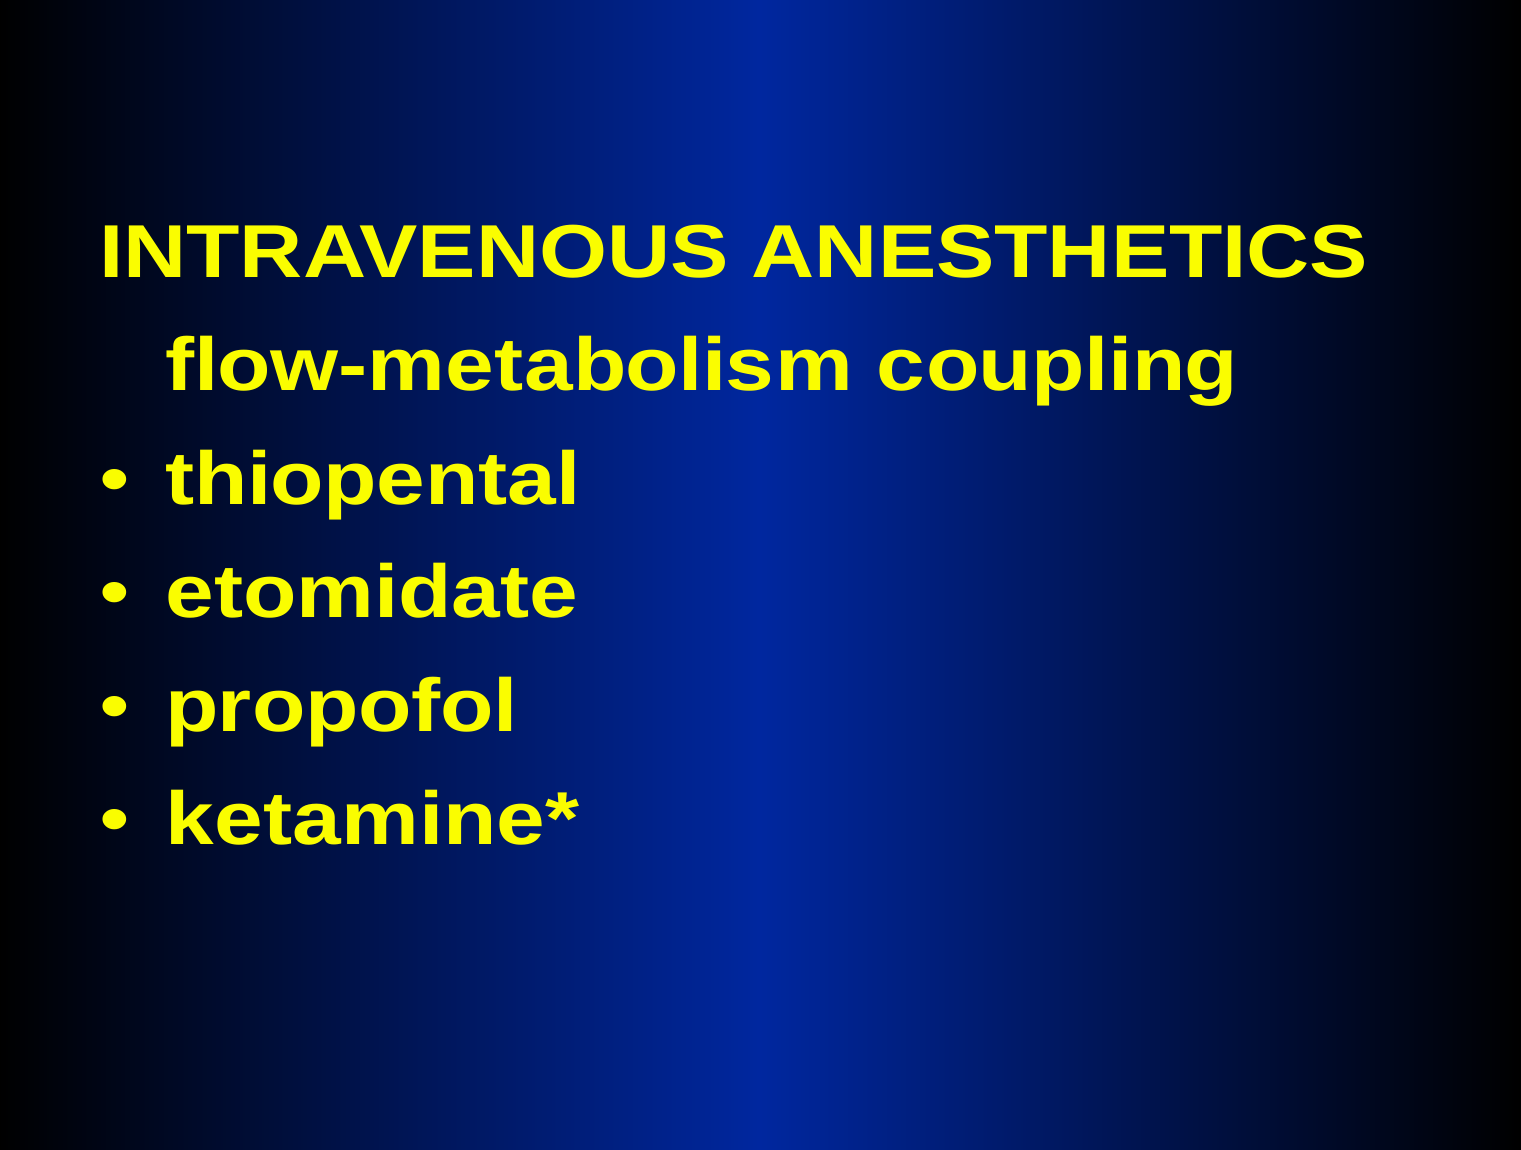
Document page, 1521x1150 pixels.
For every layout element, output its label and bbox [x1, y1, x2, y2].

picture [87, 174, 1419, 880]
